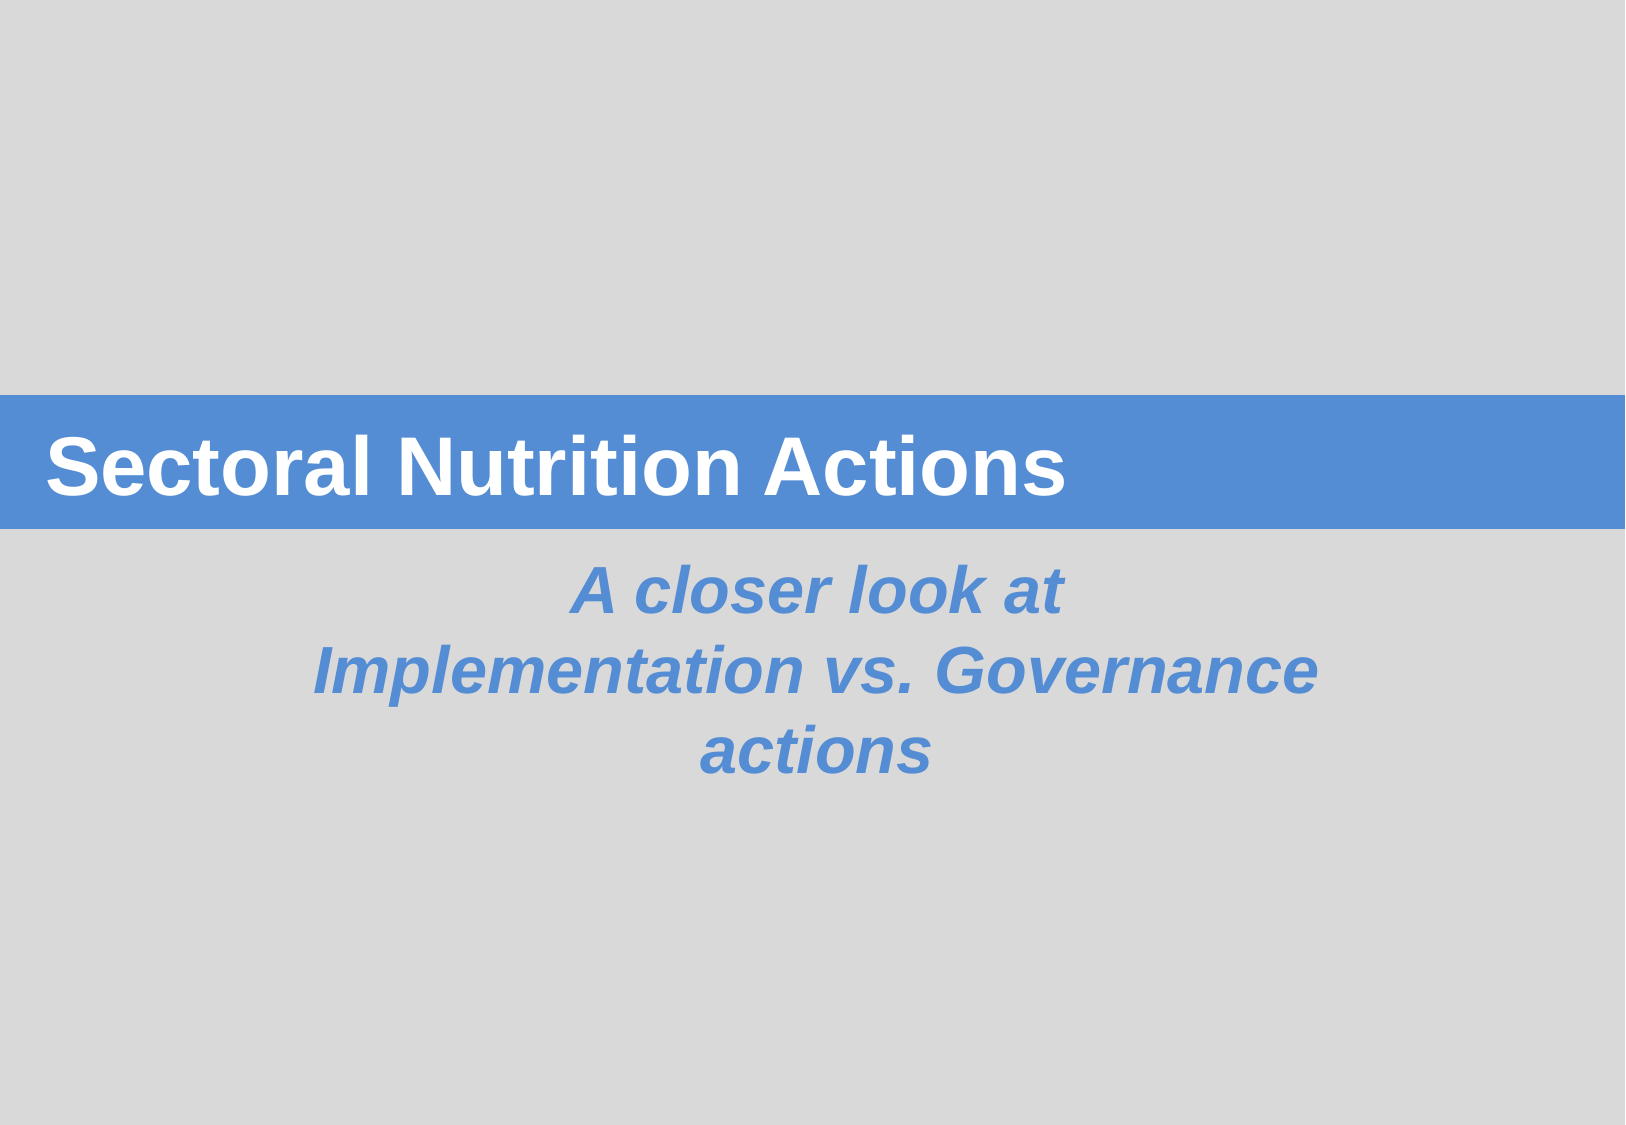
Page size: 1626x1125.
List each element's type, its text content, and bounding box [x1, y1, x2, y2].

text_box A closer look at Implementation vs. Governance actions [298, 539, 1336, 794]
text_box Sectoral Nutrition Actions [0, 397, 1625, 527]
